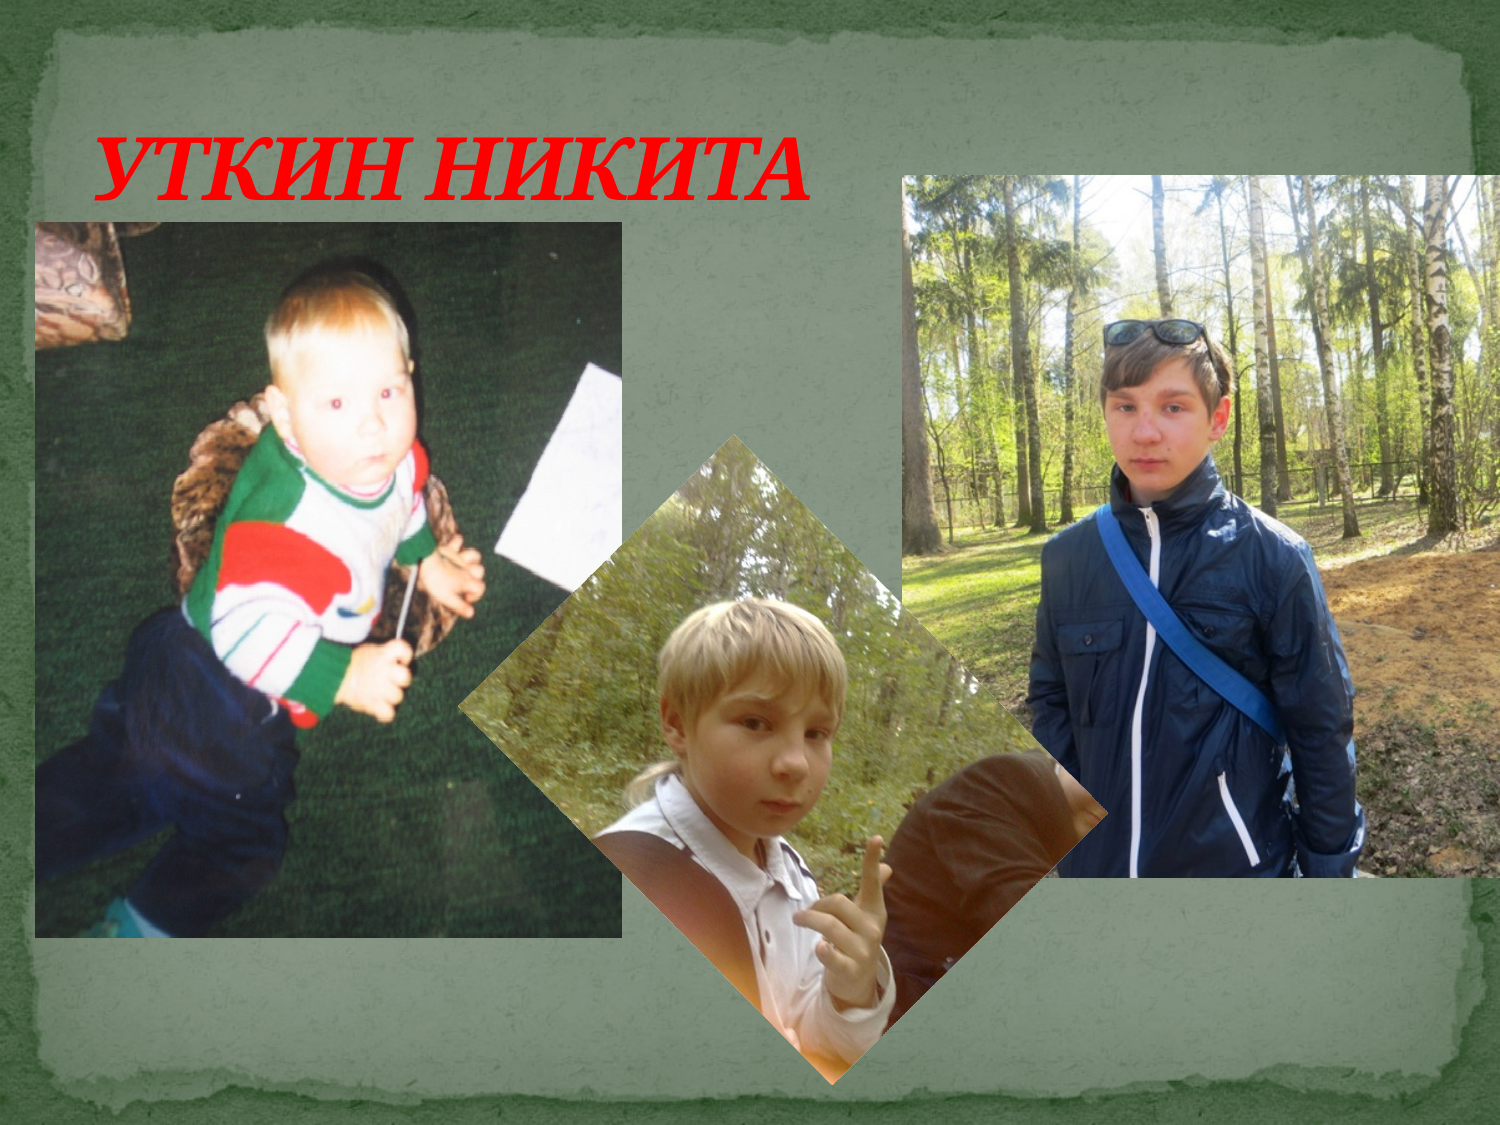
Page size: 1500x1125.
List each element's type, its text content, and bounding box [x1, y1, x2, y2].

title УТКИН НИКИТА [74, 24, 1425, 225]
picture [35, 175, 1500, 1085]
